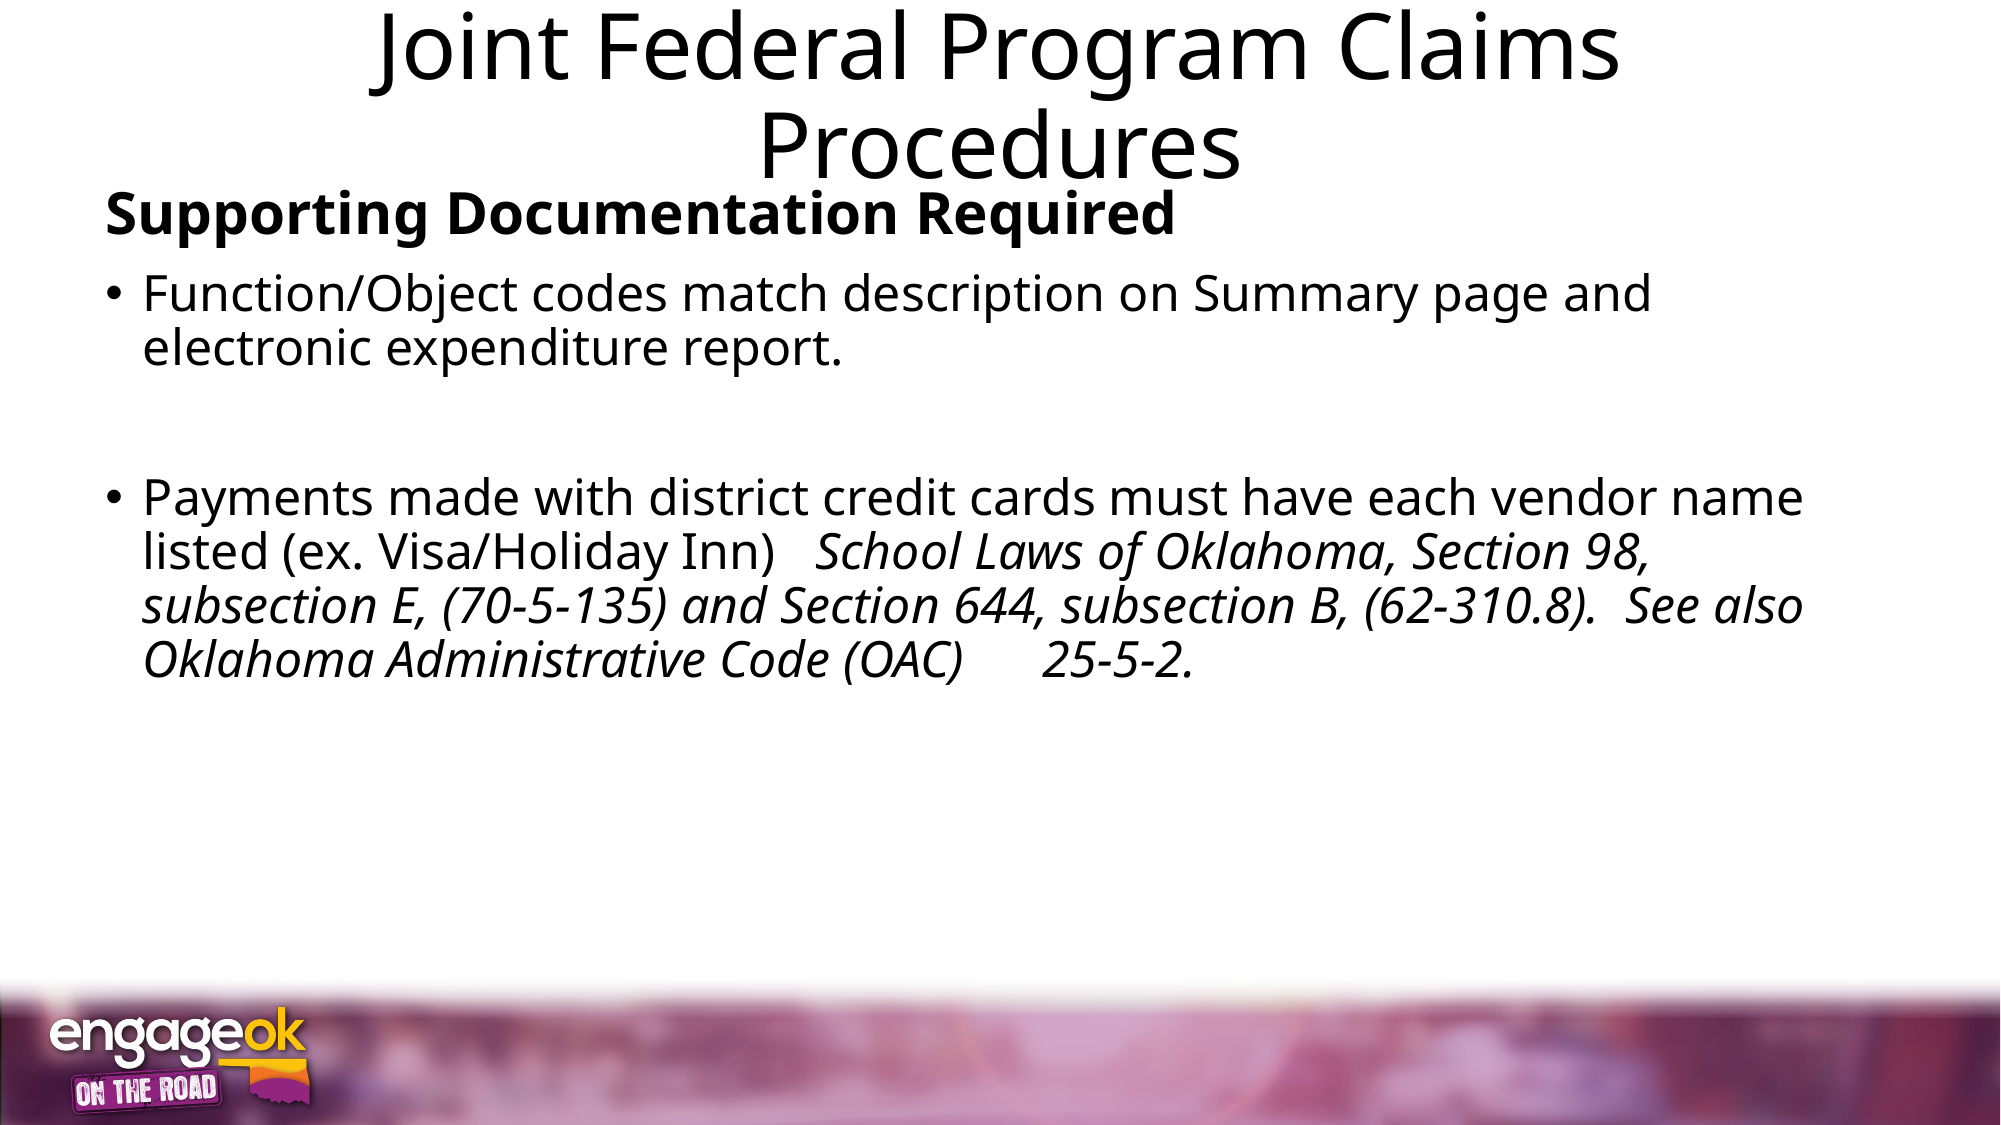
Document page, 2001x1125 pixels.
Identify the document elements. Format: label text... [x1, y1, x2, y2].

list Supporting Documentation Required Function/Object codes match description on Summary page and electronic expenditure report. Payments made with district credit cards must have each vendor name listed (ex. Visa/Holiday Inn) School Laws of Oklahoma, Section 98, subsection E, (70-5-135) and Section 644, subsection B, (62-310.8). See also Oklahoma Administrative Code (OAC) 25-5-2. [90, 177, 1903, 974]
title Joint Federal Program Claims Procedures [137, 20, 1863, 177]
picture [0, 975, 2001, 1125]
